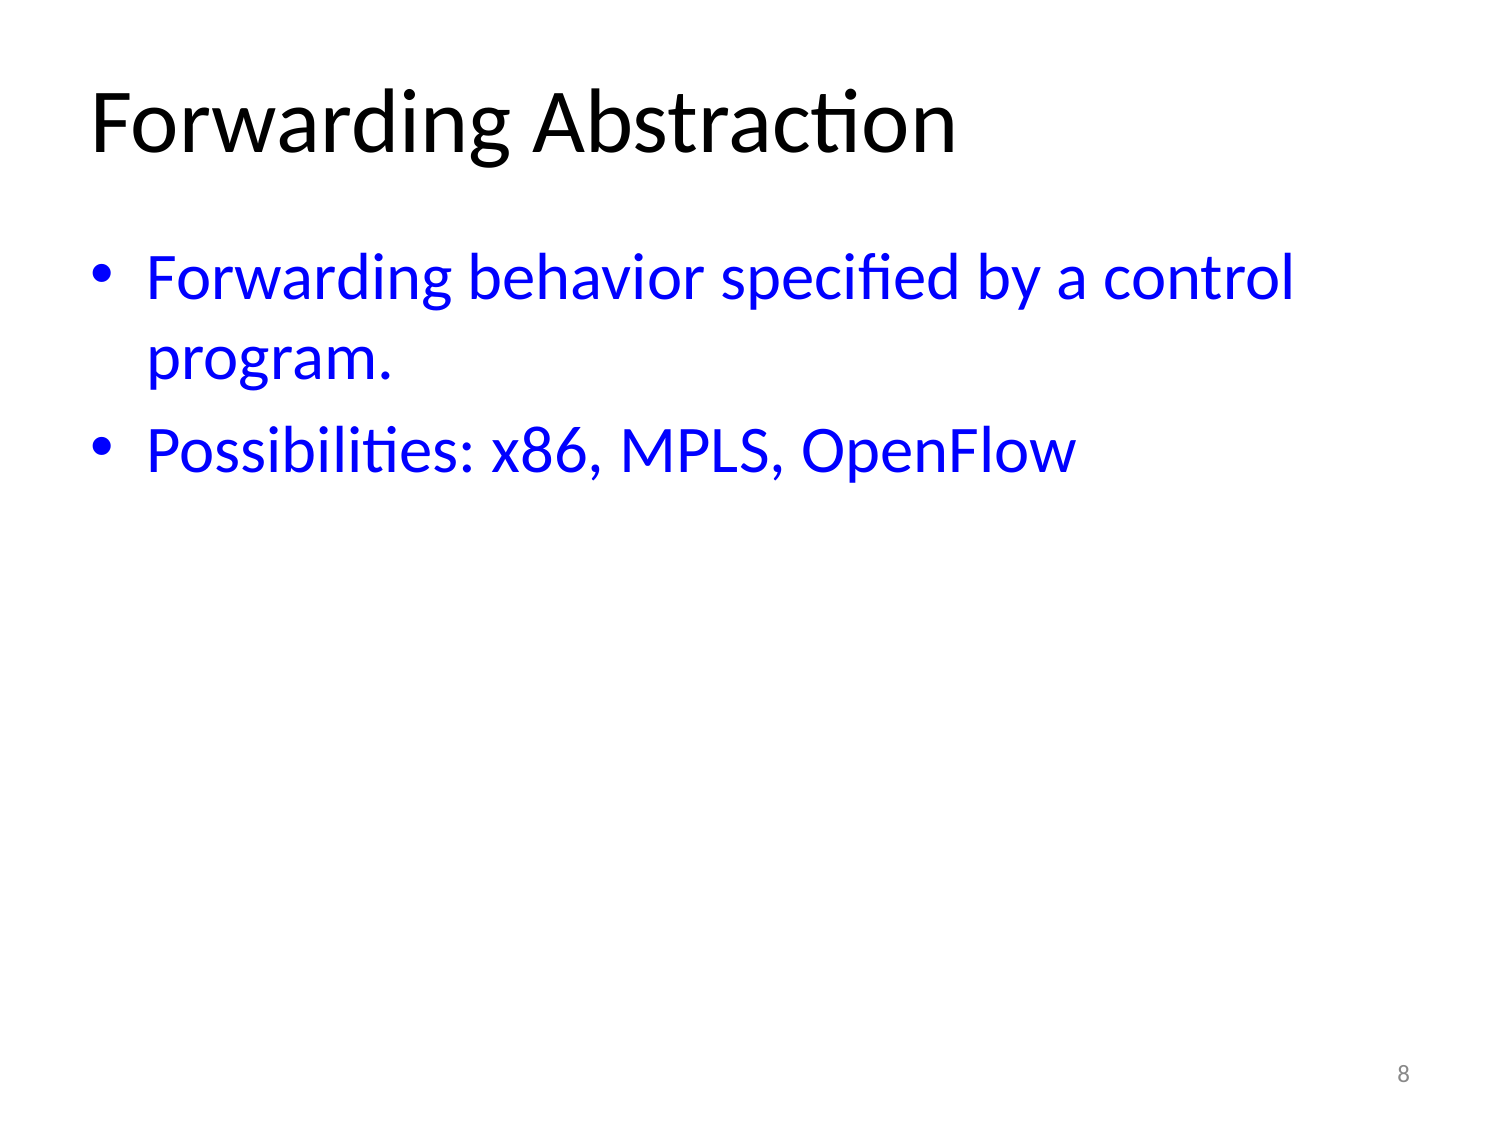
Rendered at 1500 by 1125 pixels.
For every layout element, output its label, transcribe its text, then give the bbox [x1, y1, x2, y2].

list Forwarding behavior specified by a control program. Possibilities: x86, MPLS, OpenFlow [74, 224, 1426, 1006]
title Forwarding Abstraction [74, 40, 1426, 191]
slide_number 8 [1074, 1042, 1425, 1103]
